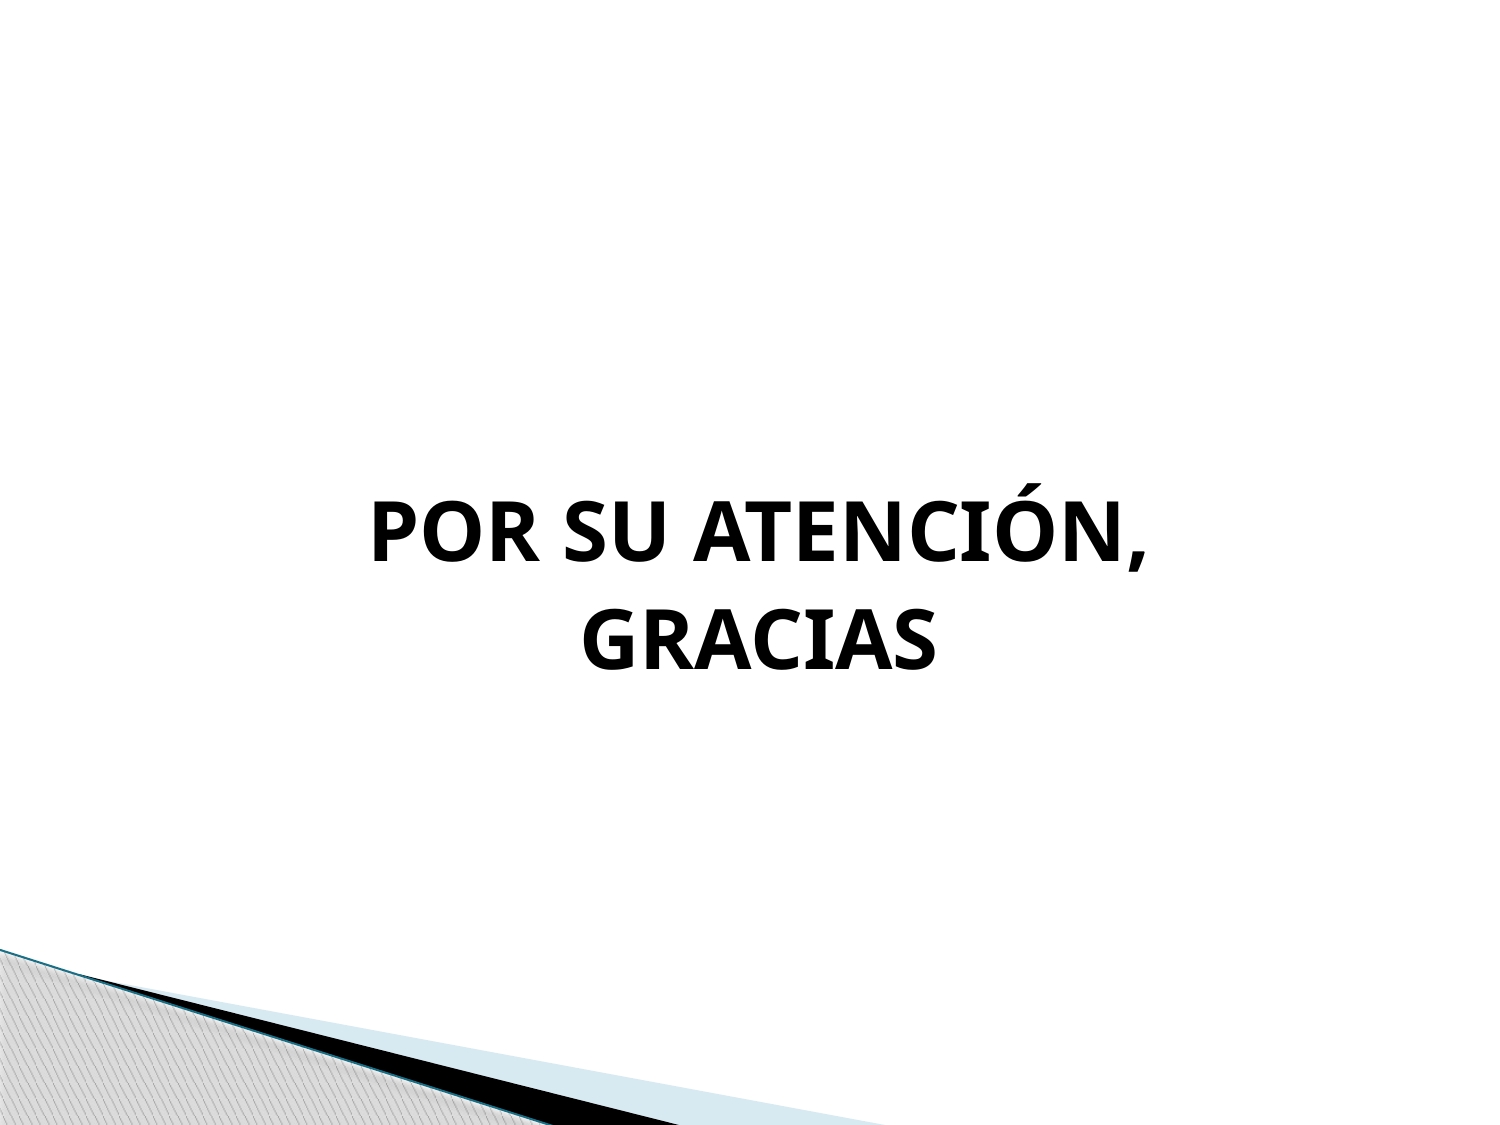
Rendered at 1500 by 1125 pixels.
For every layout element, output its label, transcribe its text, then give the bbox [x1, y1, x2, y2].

list POR SU ATENCIÓN, GRACIAS [75, 243, 1425, 986]
